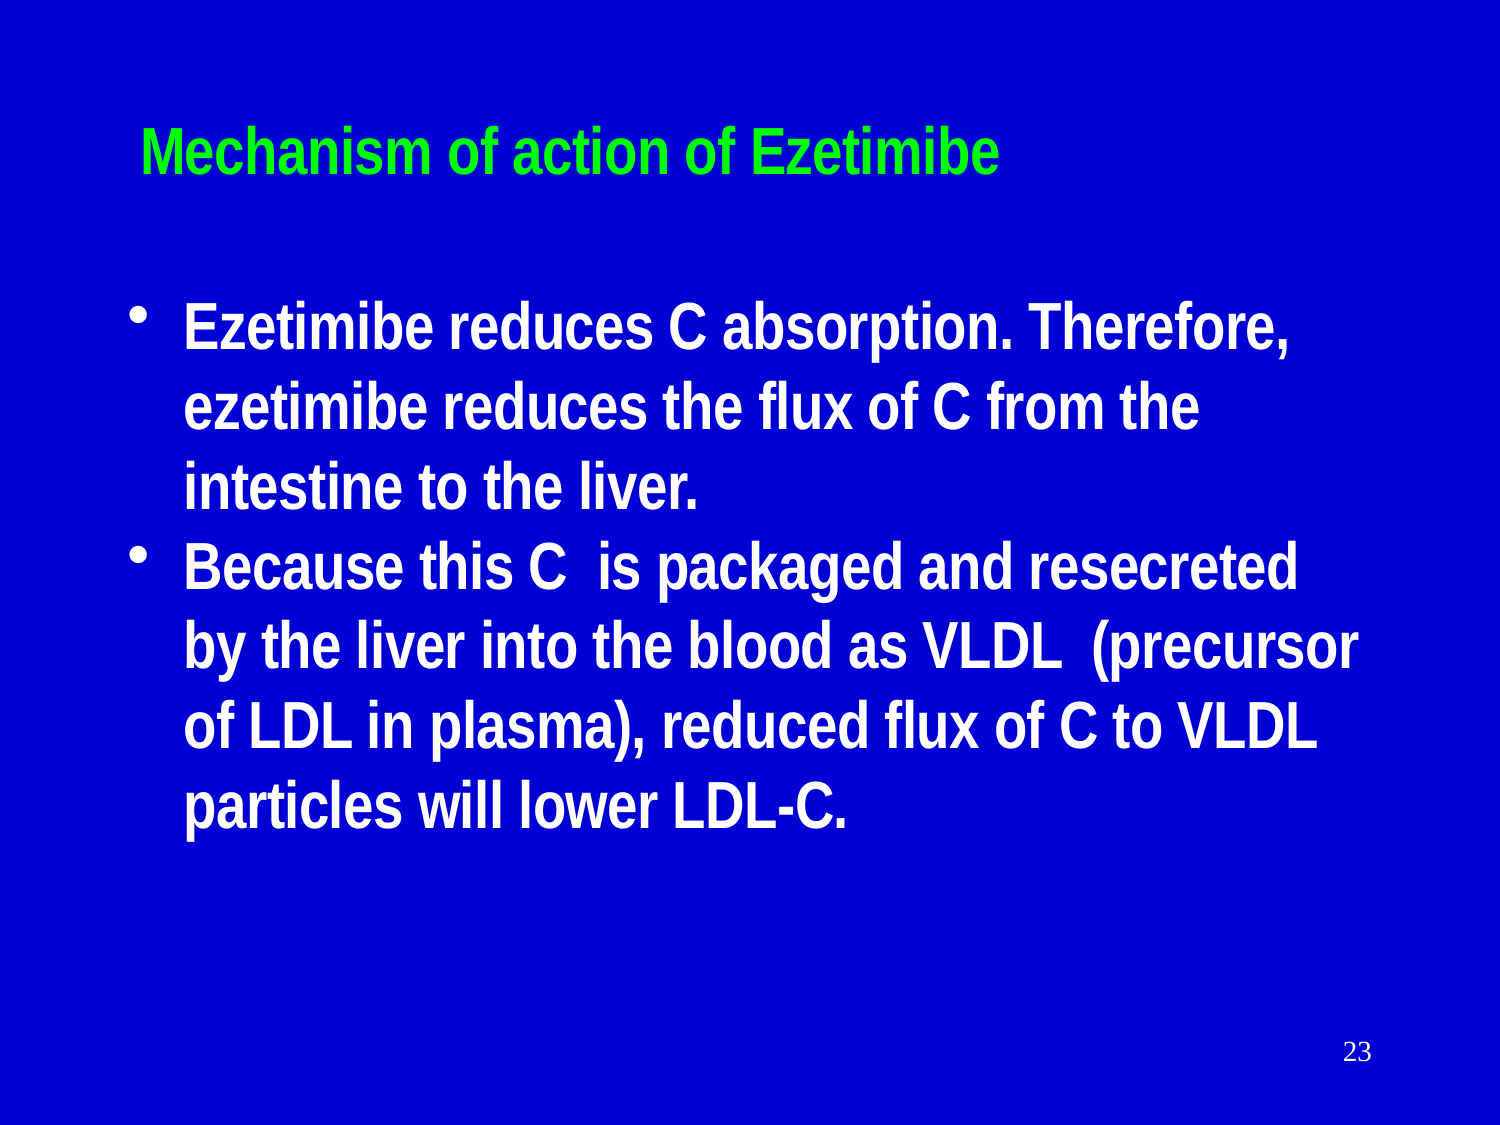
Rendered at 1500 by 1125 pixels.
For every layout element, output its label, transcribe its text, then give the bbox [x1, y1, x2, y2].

title Mechanism of action of Ezetimibe [125, 99, 1400, 225]
list Ezetimibe reduces C absorption. Therefore, ezetimibe reduces the flux of C from the intestine to the liver. Because this C is packaged and resecreted by the liver into the blood as VLDL (precursor of LDL in plasma), reduced flux of C to VLDL particles will lower LDL-C. [112, 275, 1388, 950]
slide_number 23 [1074, 1025, 1388, 1100]
